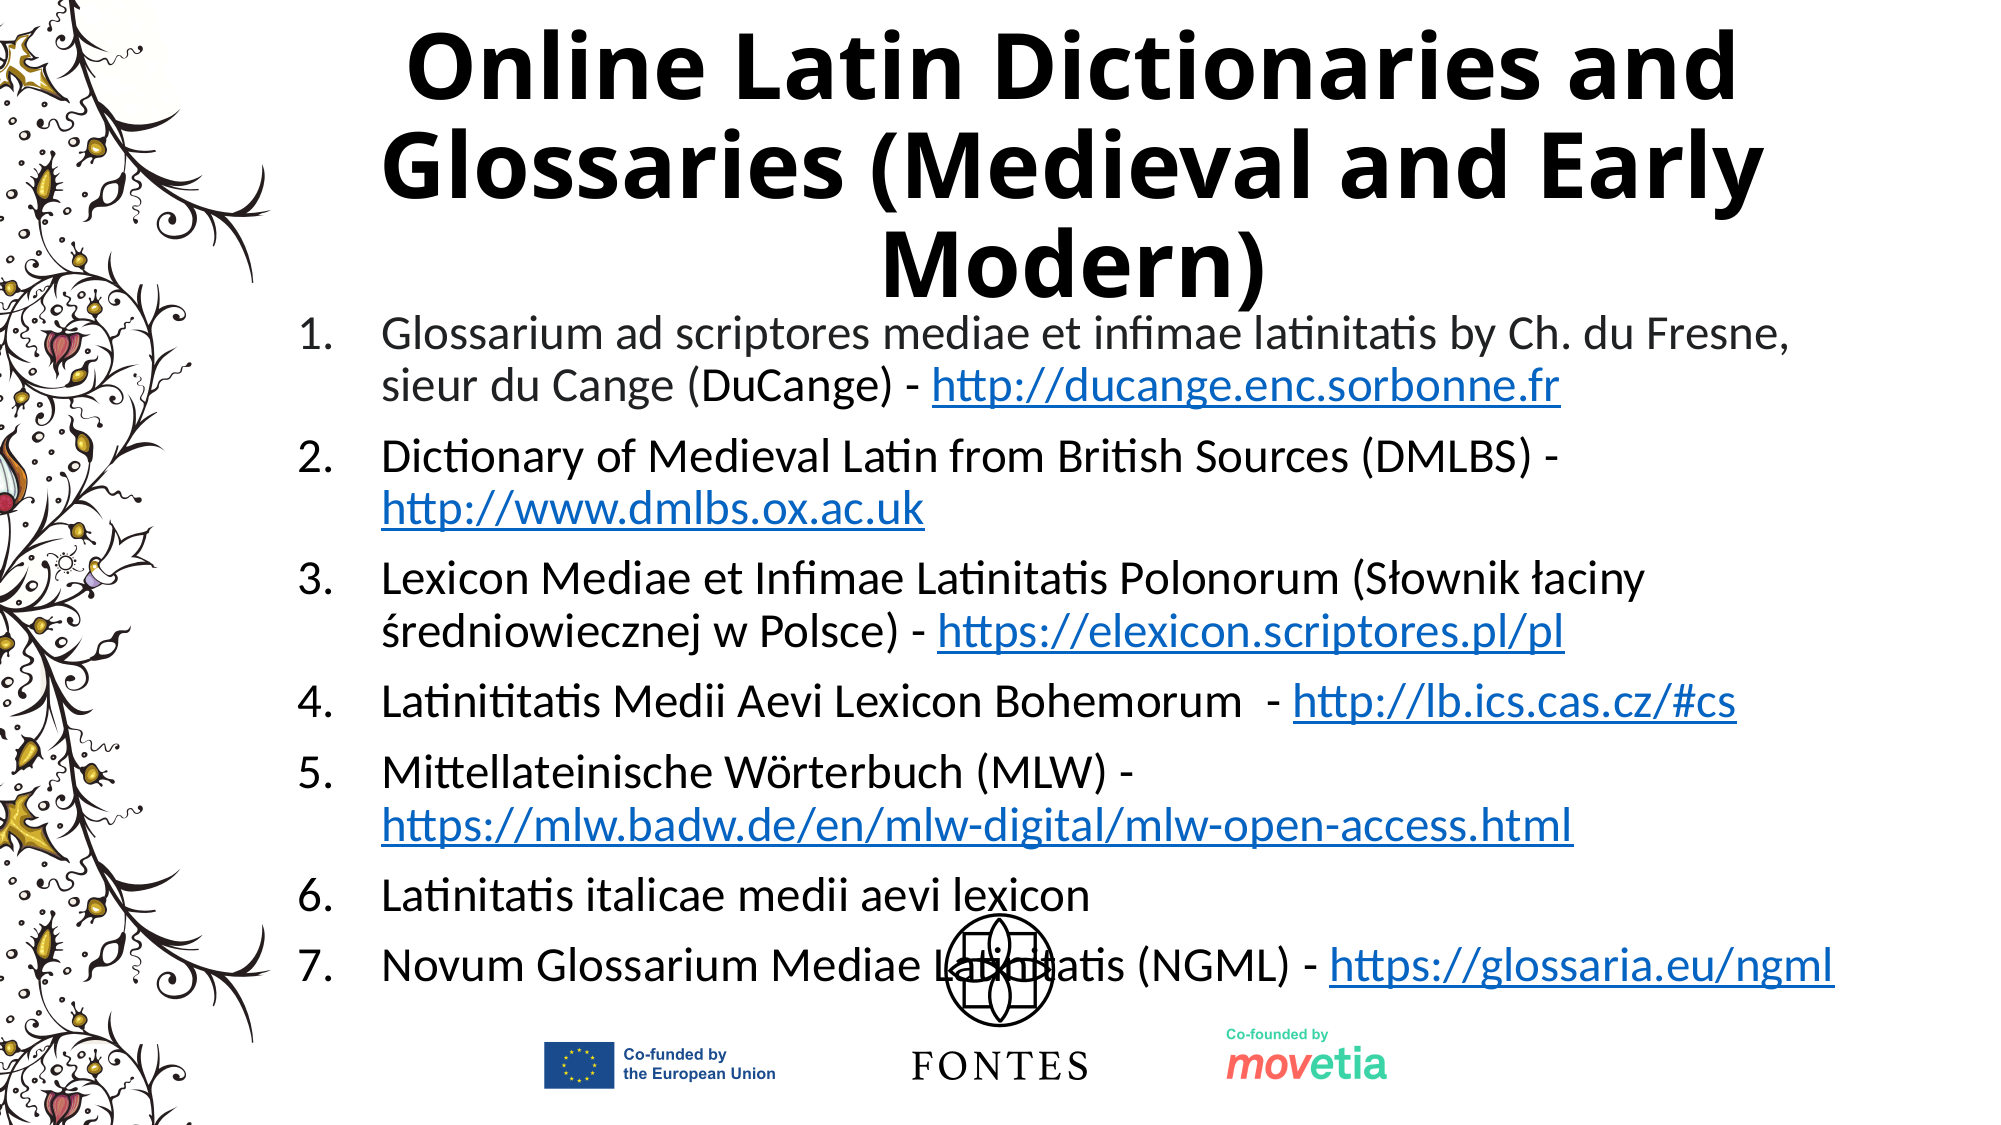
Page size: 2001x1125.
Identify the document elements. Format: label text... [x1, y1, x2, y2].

list Glossarium ad scriptores mediae et infimae latinitatis by Ch. du Fresne, sieur du Cange (DuCange) - http://ducange.enc.sorbonne.fr Dictionary of Medieval Latin from British Sources (DMLBS) - http://www.dmlbs.ox.ac.uk Lexicon Mediae et Infimae Latinitatis Polonorum (Słownik łaciny średniowiecznej w Polsce) - https://elexicon.scriptores.pl/pl Latinititatis Medii Aevi Lexicon Bohemorum - http://lb.ics.cas.cz/#cs Mittellateinische Wörterbuch (MLW) - https://mlw.badw.de/en/mlw-digital/mlw-open-access.html Latinitatis italicae medii aevi lexicon Novum Glossarium Mediae Latinitatis (NGML) - https://glossaria.eu/ngml [282, 299, 1863, 1014]
title Online Latin Dictionaries and Glossaries (Medieval and Early Modern) [282, 59, 1863, 278]
picture [0, 0, 2001, 1125]
